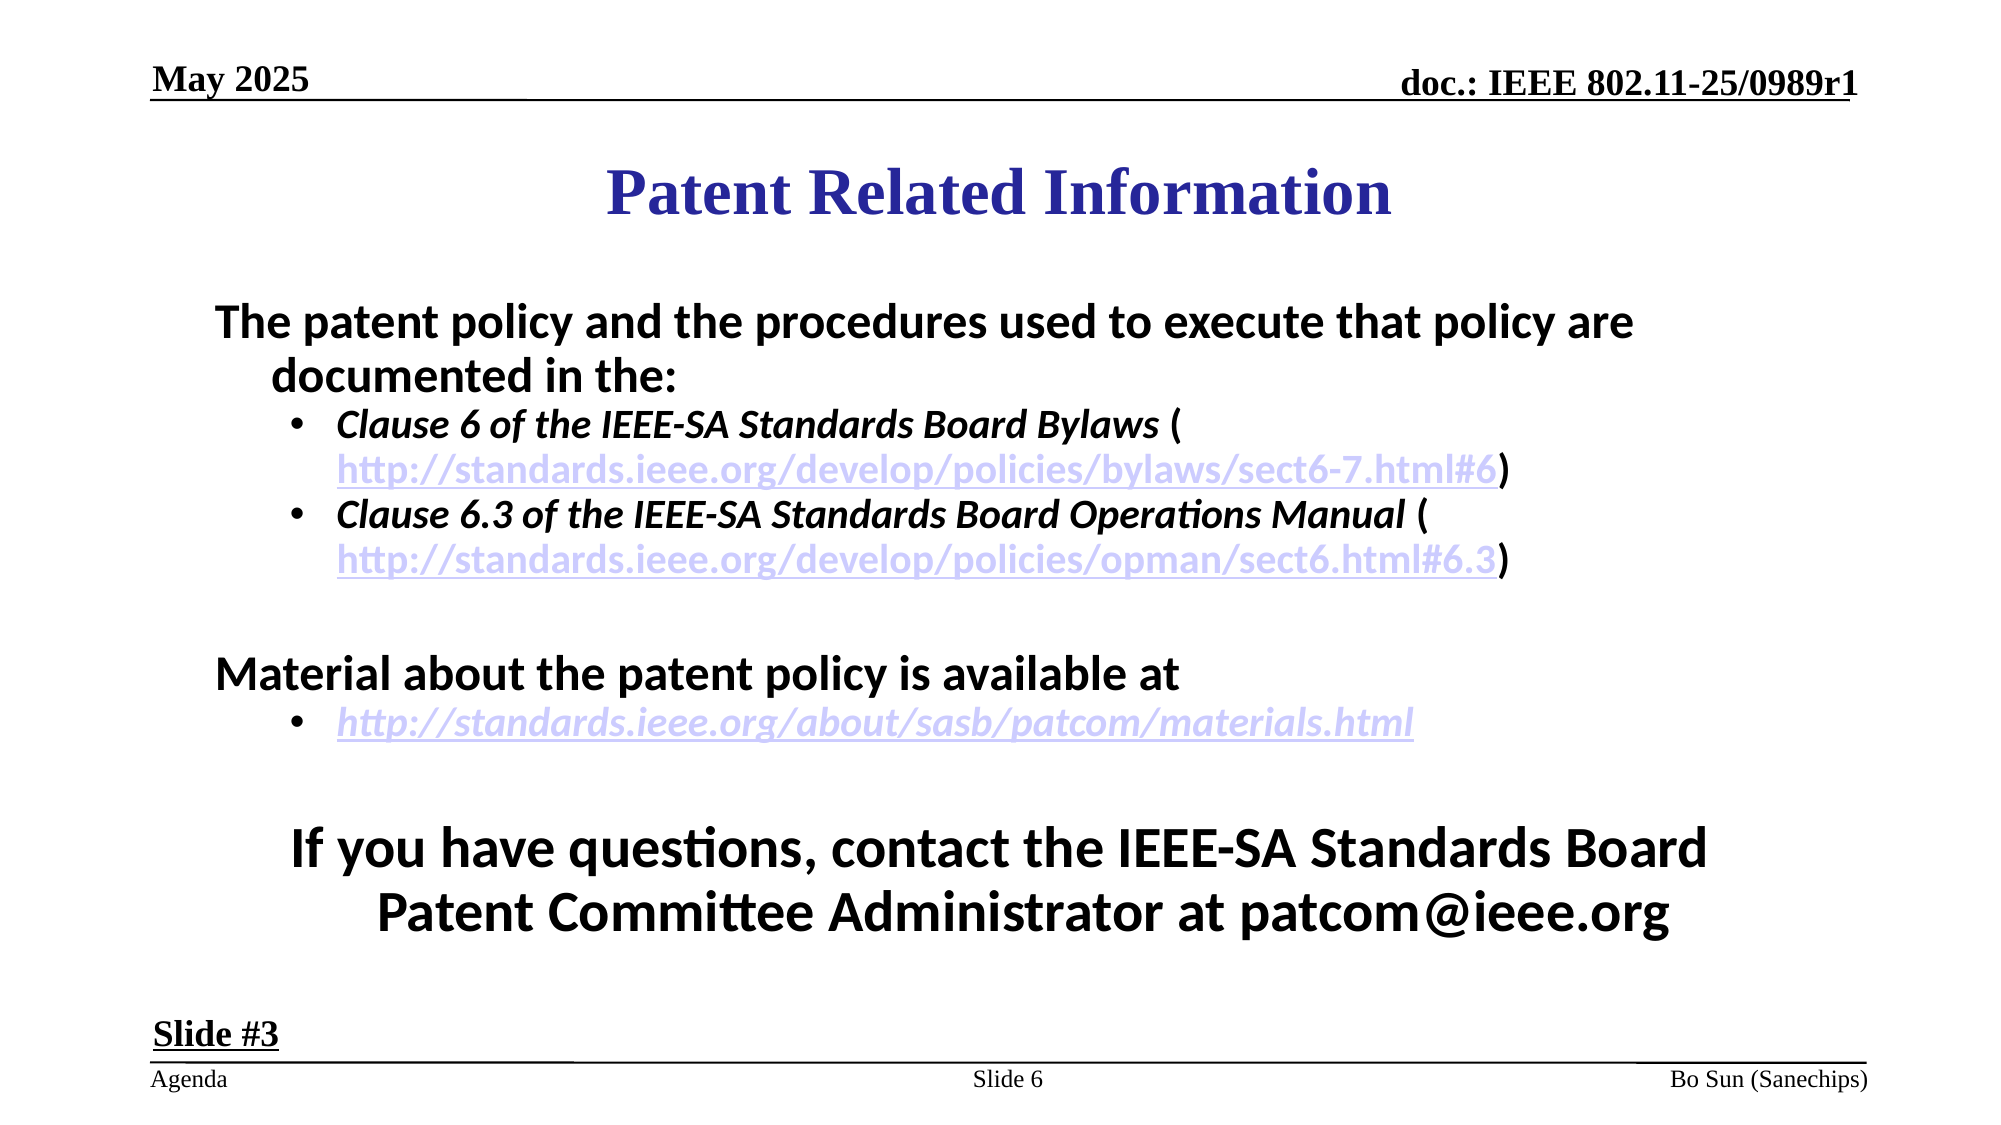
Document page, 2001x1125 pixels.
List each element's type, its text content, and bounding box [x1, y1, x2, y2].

text_box Slide #3 [138, 1002, 295, 1062]
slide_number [152, 54, 563, 100]
footer Bo Sun (Sanechips) [1171, 1061, 1869, 1093]
text_box The patent policy and the procedures used to execute that policy are documented in the: Clause 6 of the IEEE-SA Standards Board Bylaws (http://standards.ieee.org/develop/policies/bylaws/sect6-7.html#6) Clause 6.3 of the IEEE-SA Standards Board Operations Manual (http://standards.ieee.org/develop/policies/opman/sect6.html#6.3) Material about the patent policy is available at http://standards.ieee.org/about/sasb/patcom/materials.html If you have questions, contact the IEEE-SA Standards Board Patent Committee Administrator at patcom@ieee.org [200, 287, 1800, 988]
text_box Patent Related Information [362, 100, 1638, 276]
slide_number Slide 6 [949, 1061, 1067, 1123]
